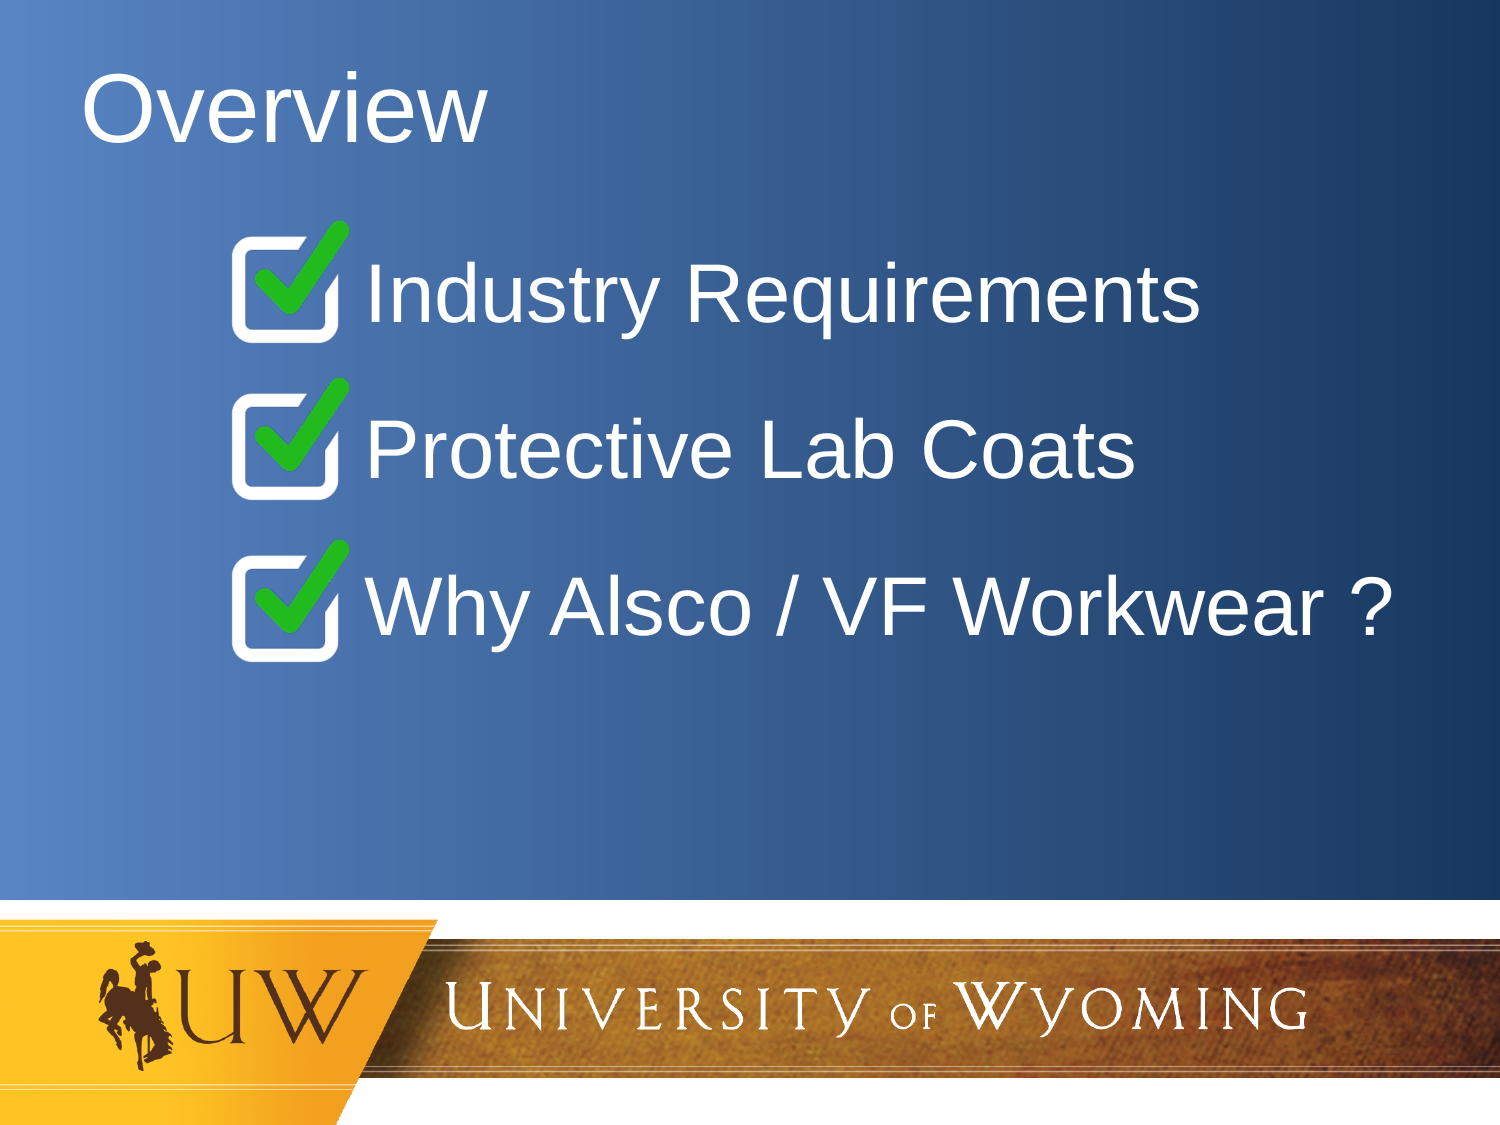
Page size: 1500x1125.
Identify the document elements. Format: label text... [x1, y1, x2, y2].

text_box Industry Requirements Protective Lab Coats Why Alsco / VF Workwear ? [362, 231, 1463, 660]
picture [212, 369, 363, 520]
picture [0, 899, 1500, 1125]
picture [212, 531, 363, 683]
picture [212, 212, 363, 363]
text_box Overview [65, 37, 1069, 170]
